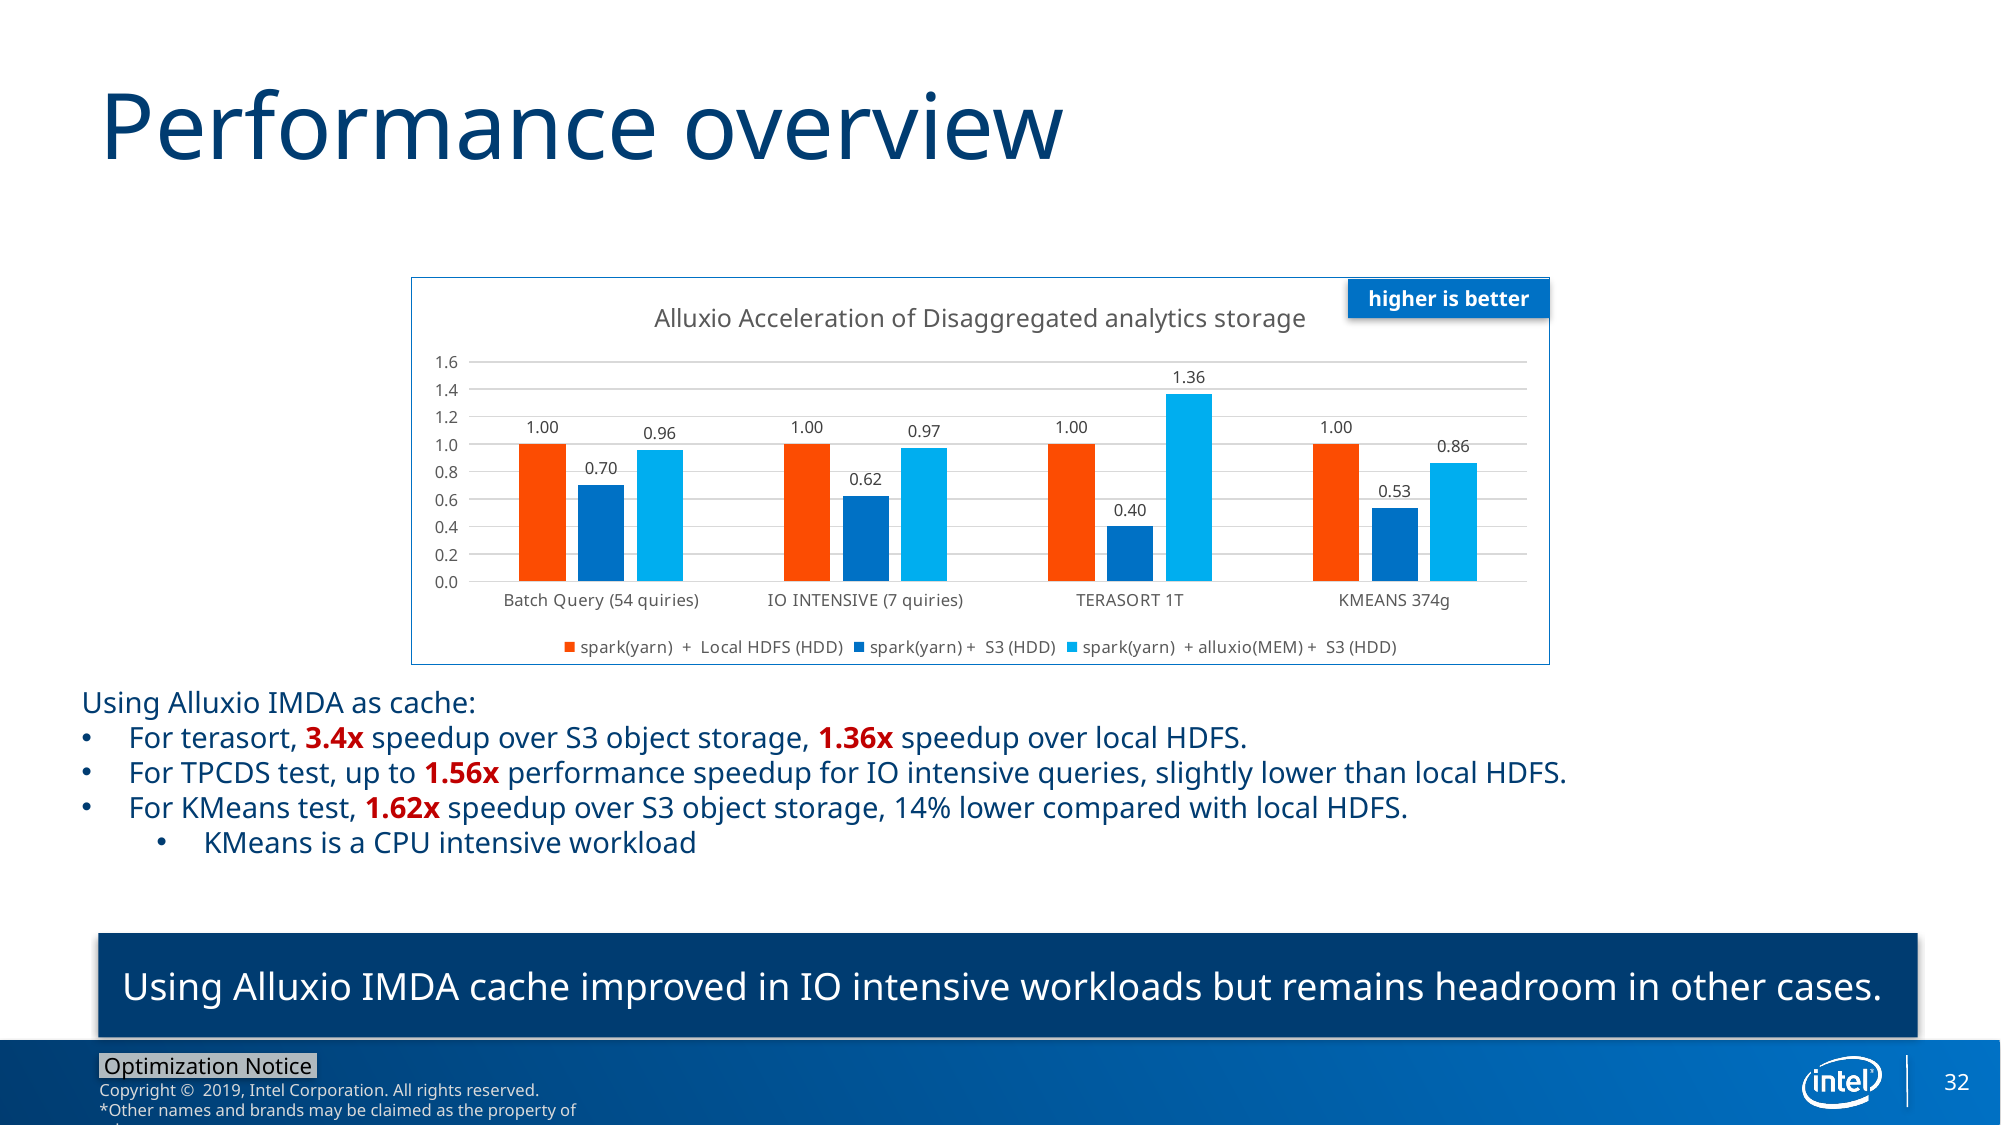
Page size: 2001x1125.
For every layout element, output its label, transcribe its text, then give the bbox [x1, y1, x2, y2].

text_box Using Alluxio IMDA as cache: For terasort, 3.4x speedup over S3 object storage, 1.36x speedup over local HDFS. For TPCDS test, up to 1.56x performance speedup for IO intensive queries, slightly lower than local HDFS. For KMeans test, 1.62x speedup over S3 object storage, 14% lower compared with local HDFS. KMeans is a CPU intensive workload [81, 684, 1918, 860]
title Performance overview [99, 67, 1900, 258]
picture [1802, 1056, 1882, 1109]
chart [411, 276, 1551, 665]
text_box Using Alluxio IMDA cache improved in IO intensive workloads but remains headroom in other cases. [98, 932, 1918, 1038]
slide_number 32 [1907, 1053, 1970, 1114]
